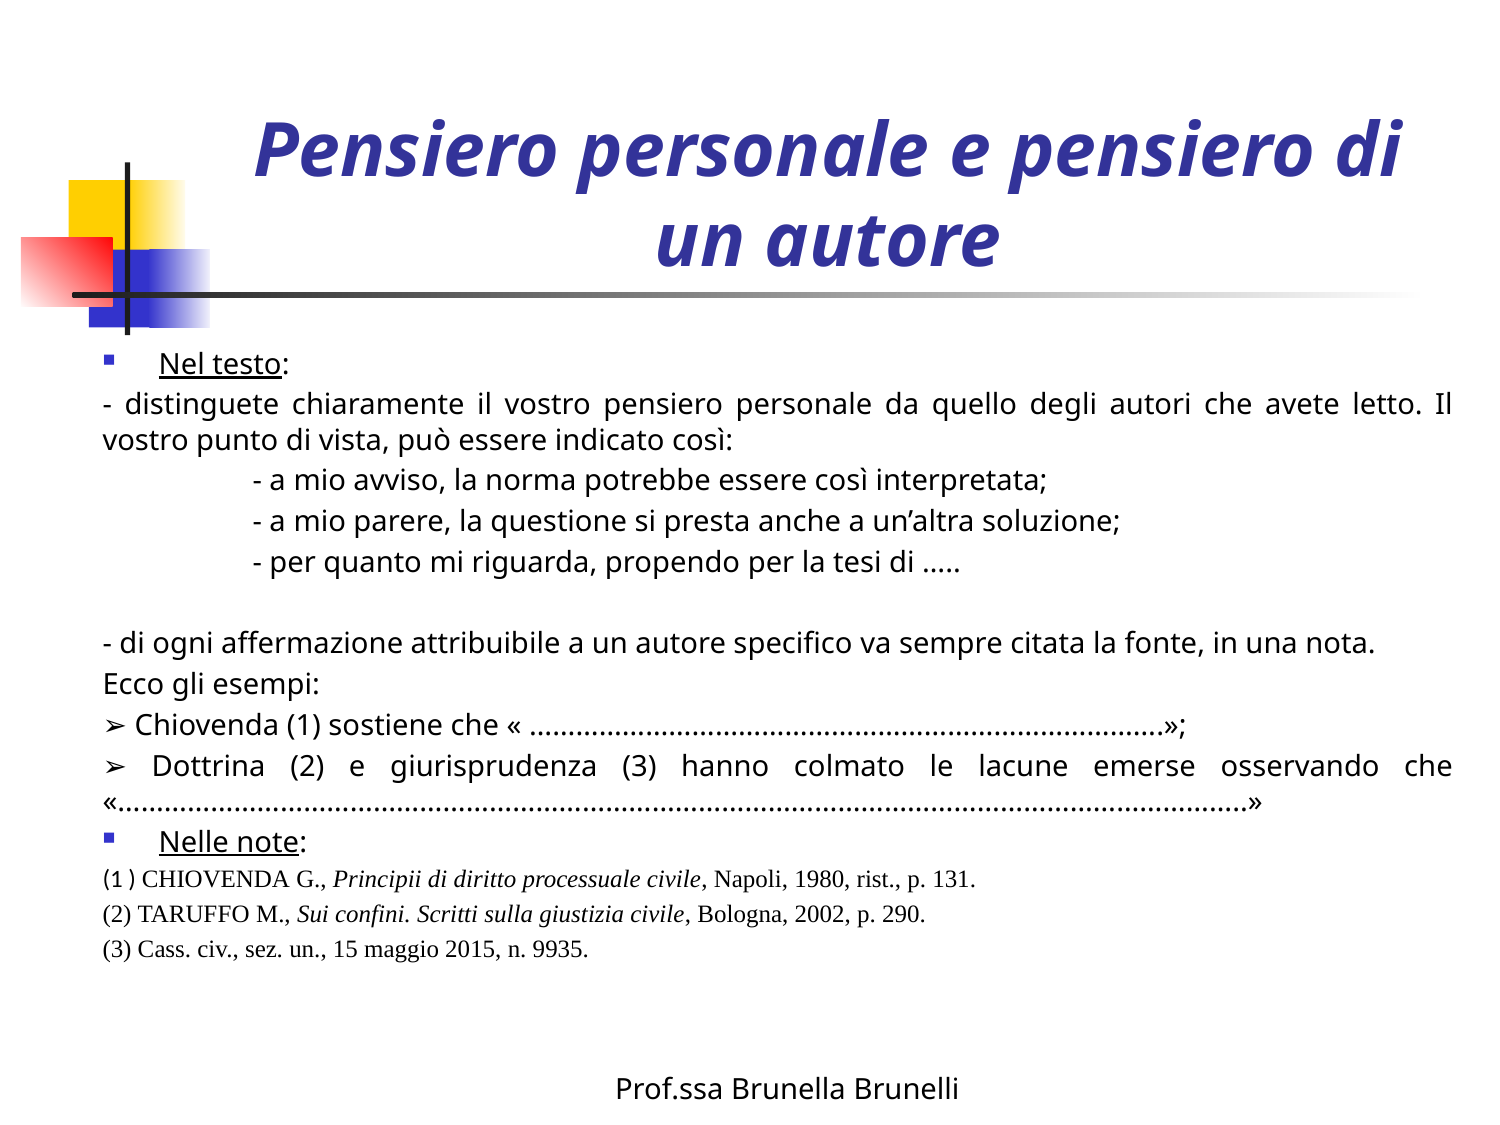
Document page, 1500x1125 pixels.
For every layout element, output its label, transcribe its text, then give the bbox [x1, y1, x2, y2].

list Nel testo: - distinguete chiaramente il vostro pensiero personale da quello degli autori che avete letto. Il vostro punto di vista, può essere indicato così: - a mio avviso, la norma potrebbe essere così interpretata; - a mio parere, la questione si presta anche a un’altra soluzione; - per quanto mi riguarda, propendo per la tesi di ….. - di ogni affermazione attribuibile a un autore specifico va sempre citata la fonte, in una nota. Ecco gli esempi: ➢ Chiovenda (1) sostiene che « ……………………………………………………………………….»; ➢ Dottrina (2) e giurisprudenza (3) hanno colmato le lacune emerse osservando che «………………………………………………………………………………………………………………………………..» Nelle note: (1 ) Chiovenda G., Principii di diritto processuale civile, Napoli, 1980, rist., p. 131. (2) Taruffo M., Sui confini. Scritti sulla giustizia civile, Bologna, 2002, p. 290. (3) Cass. civ., sez. un., 15 maggio 2015, n. 9935. [87, 337, 1469, 1024]
footer Prof.ssa Brunella Brunelli [549, 1037, 1026, 1113]
title Pensiero personale e pensiero di un autore [188, 101, 1468, 289]
